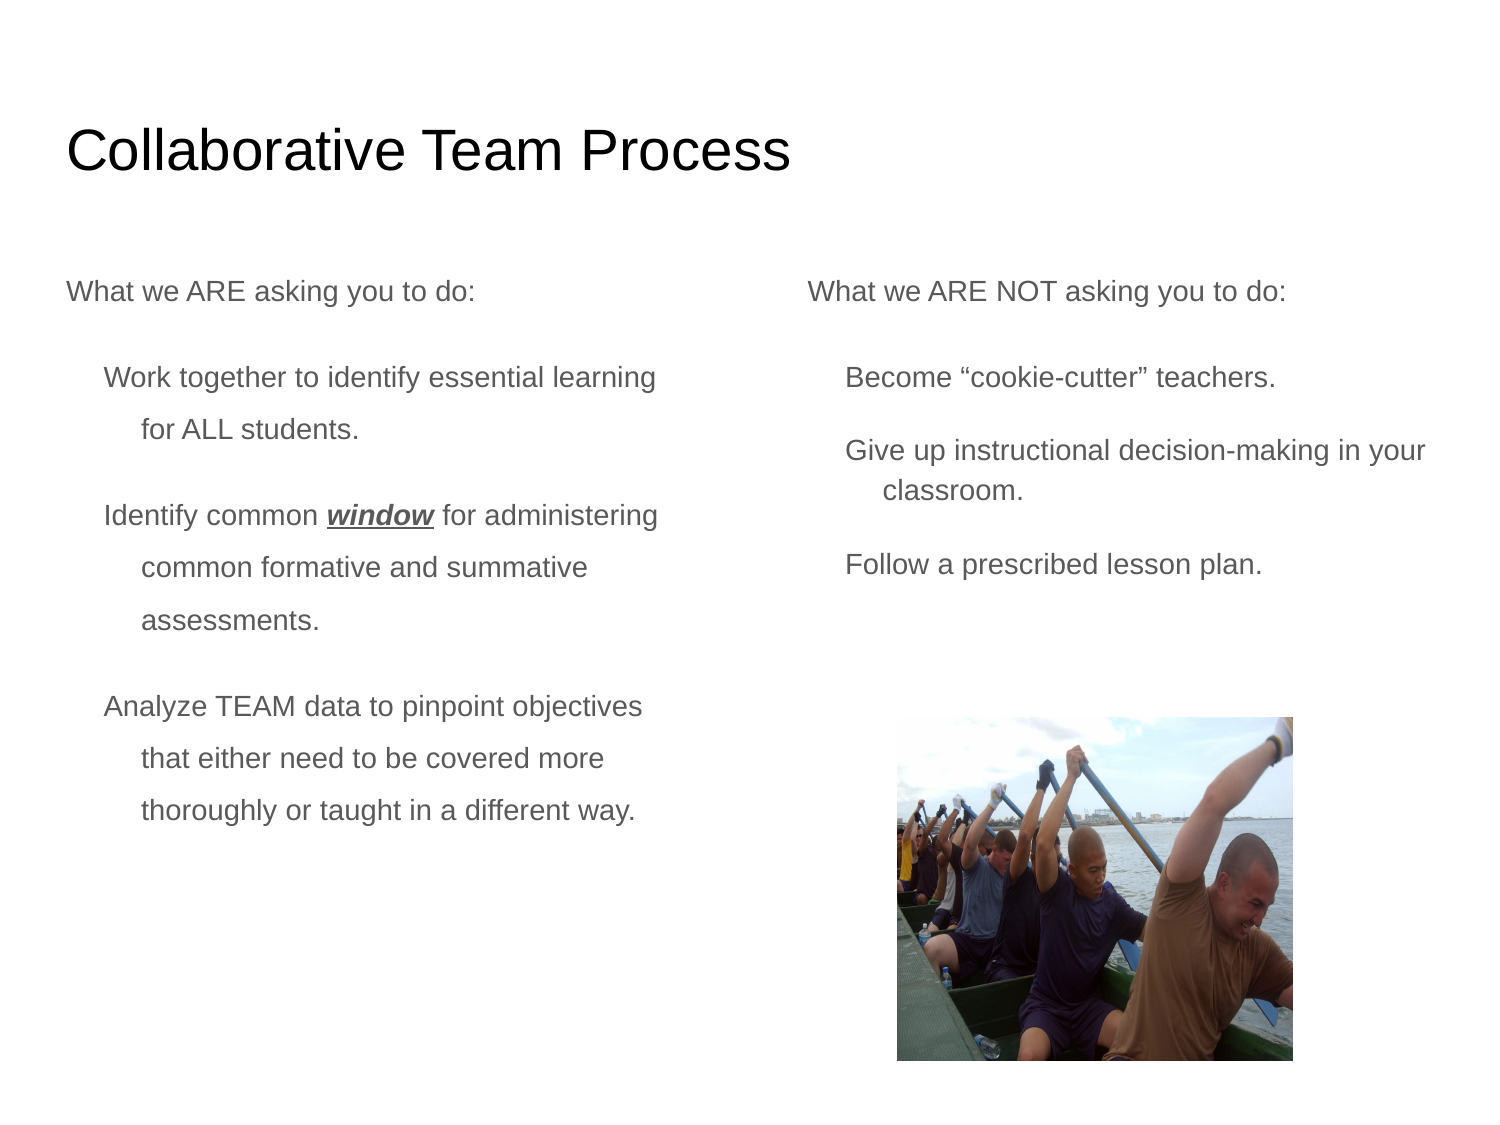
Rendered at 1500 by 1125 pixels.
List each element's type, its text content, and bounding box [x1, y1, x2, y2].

list What we ARE NOT asking you to do: Become “cookie-cutter” teachers. Give up instructional decision-making in your classroom. Follow a prescribed lesson plan. [792, 252, 1449, 1000]
list What we ARE asking you to do: Work together to identify essential learning for ALL students. Identify common window for administering common formative and summative assessments. Analyze TEAM data to pinpoint objectives that either need to be covered more thoroughly or taught in a different way. [51, 252, 708, 1000]
picture [897, 717, 1293, 1062]
title Collaborative Team Process [51, 97, 1449, 223]
